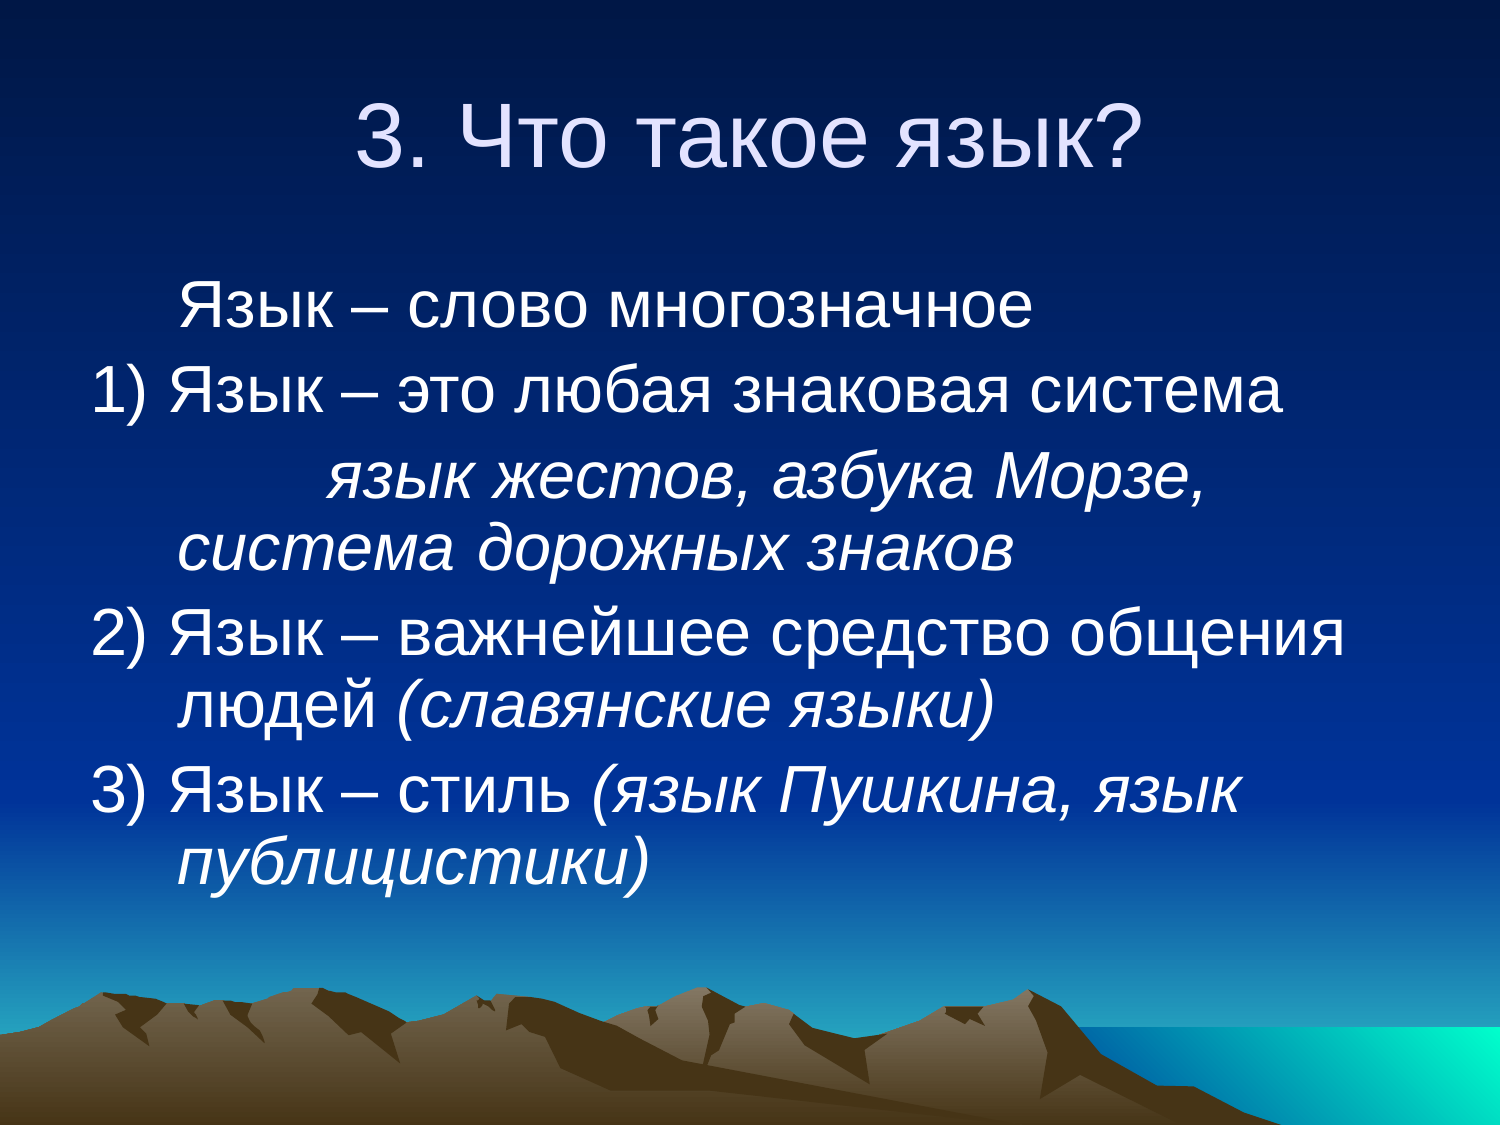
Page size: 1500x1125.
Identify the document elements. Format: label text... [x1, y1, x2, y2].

title 3. Что такое язык? [74, 37, 1426, 226]
list Язык – слово многозначное 1) Язык – это любая знаковая система язык жестов, азбука Морзе, система дорожных знаков 2) Язык – важнейшее средство общения людей (славянские языки) 3) Язык – стиль (язык Пушкина, язык публицистики) [75, 262, 1425, 1000]
